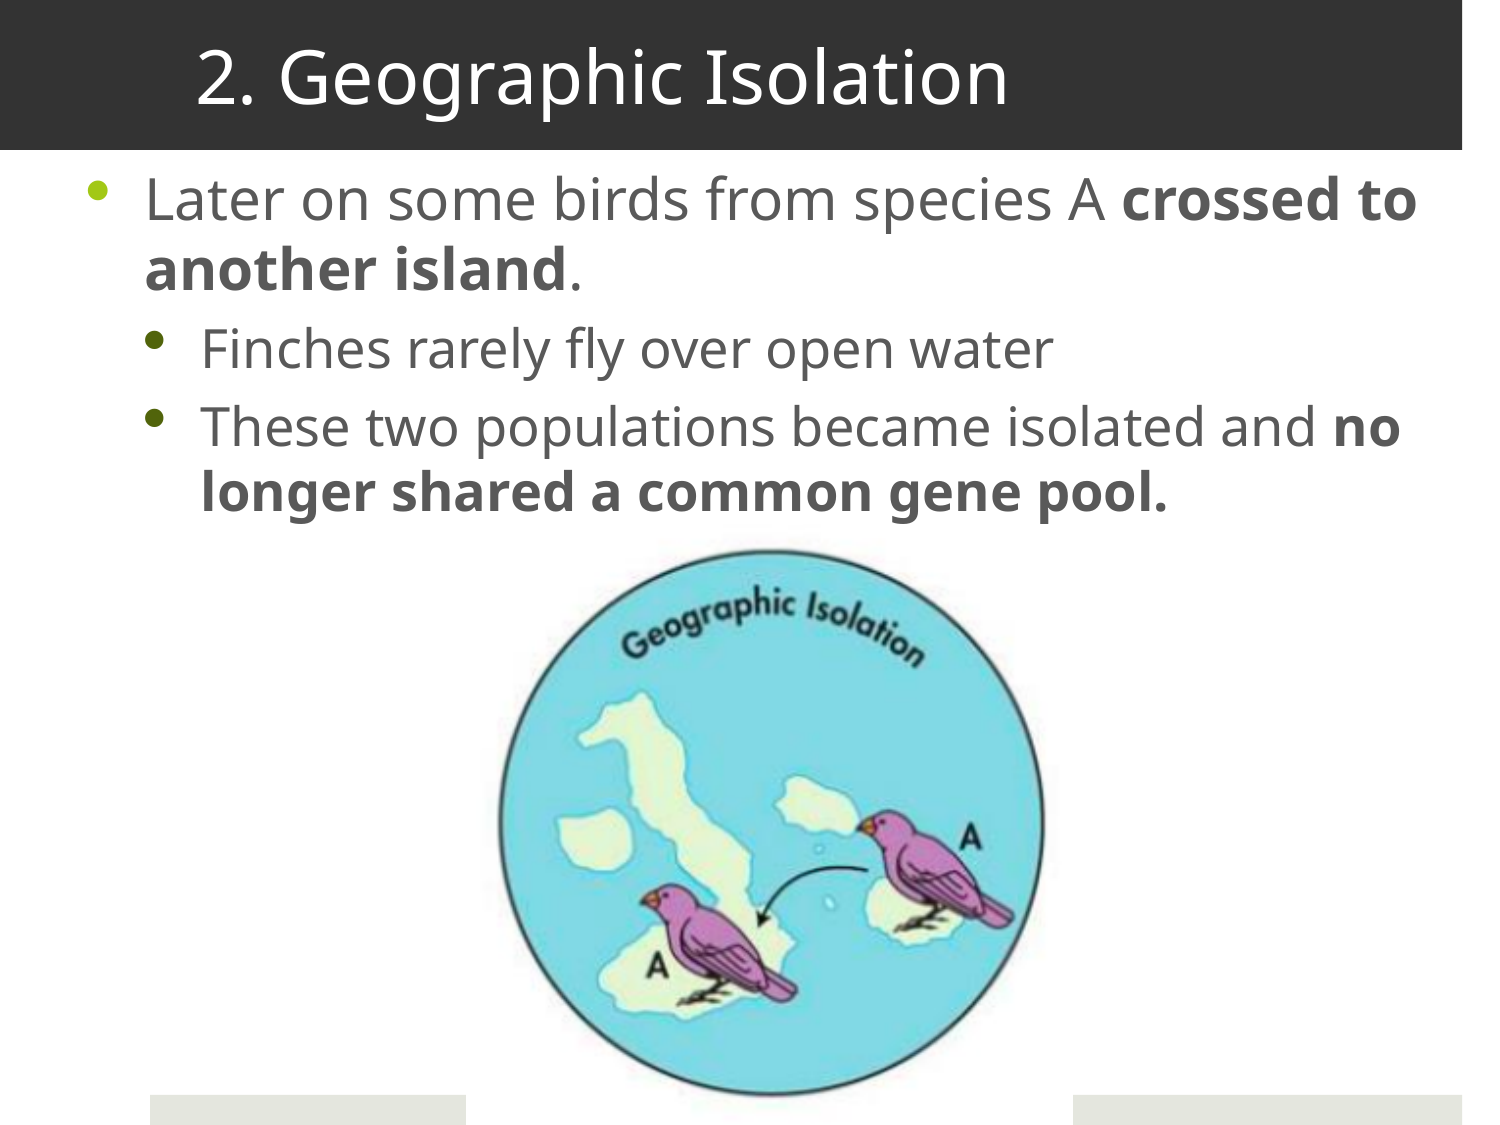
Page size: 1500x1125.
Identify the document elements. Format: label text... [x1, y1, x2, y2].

list Later on some birds from species A crossed to another island. Finches rarely fly over open water These two populations became isolated and no longer shared a common gene pool. [73, 154, 1463, 757]
picture [466, 523, 1074, 1125]
title 2. Geographic Isolation [0, 0, 1463, 150]
